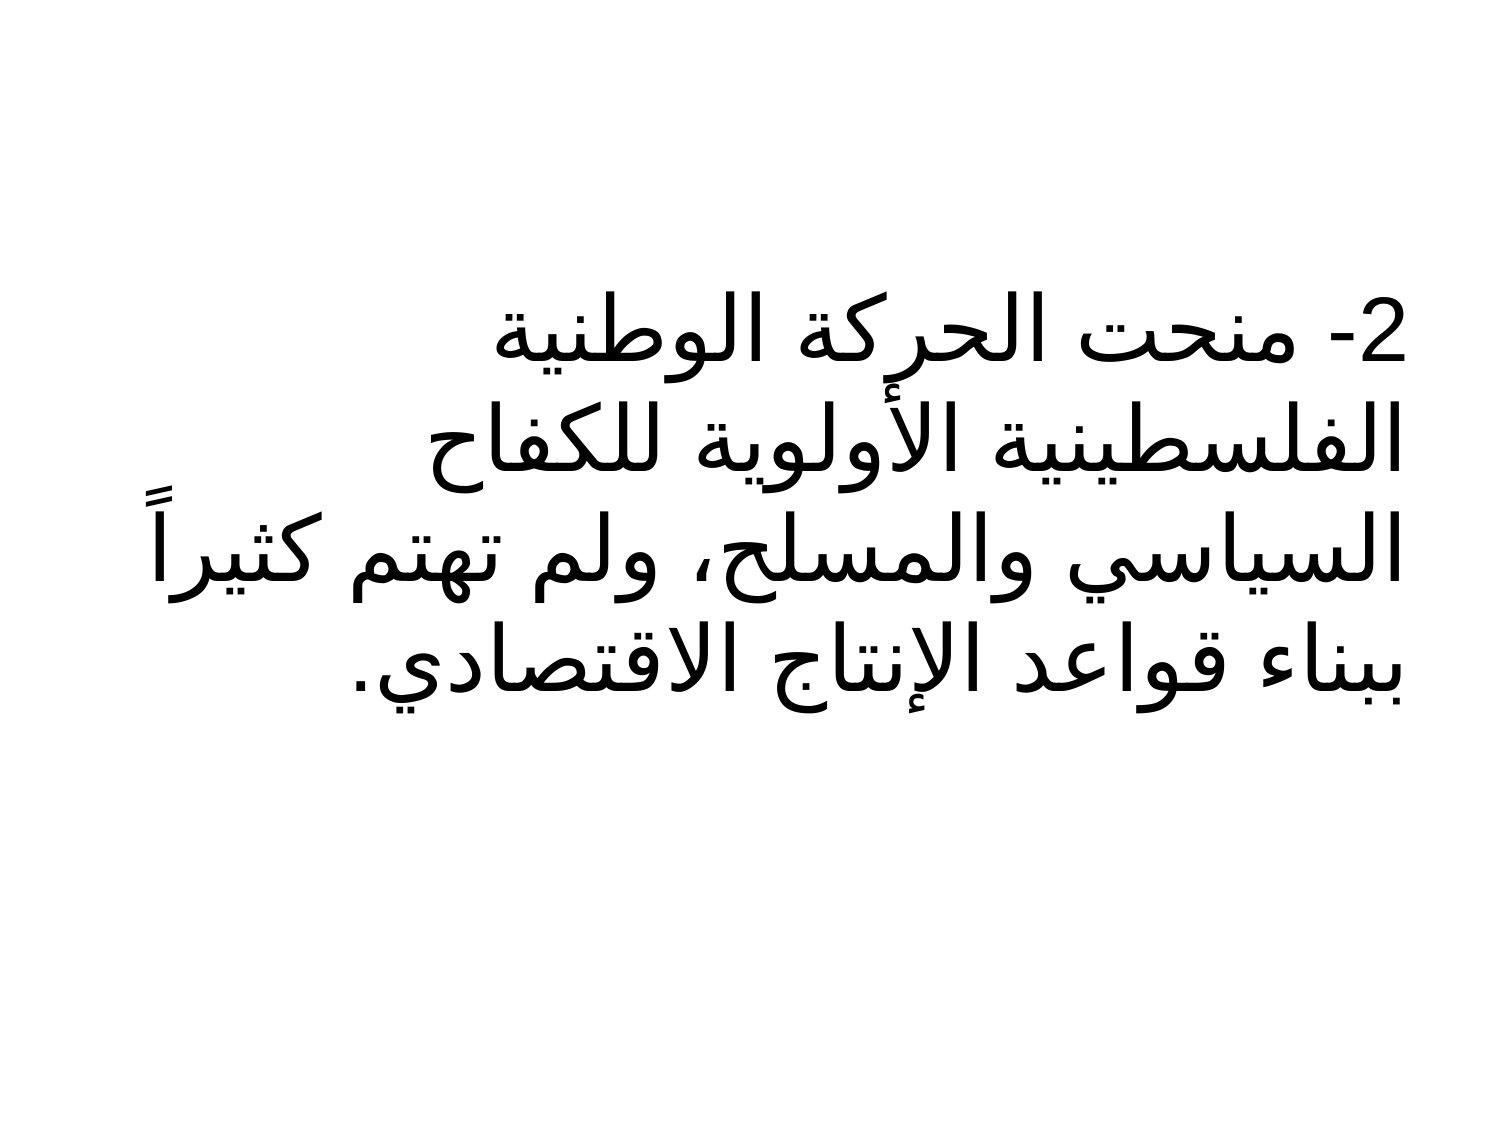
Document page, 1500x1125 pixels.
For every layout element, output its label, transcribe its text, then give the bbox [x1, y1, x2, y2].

list 2- منحت الحركة الوطنية الفلسطينية الأولوية للكفاح السياسي والمسلح، ولم تهتم كثيراً ببناء قواعد الإنتاج الاقتصادي. [75, 262, 1425, 1005]
